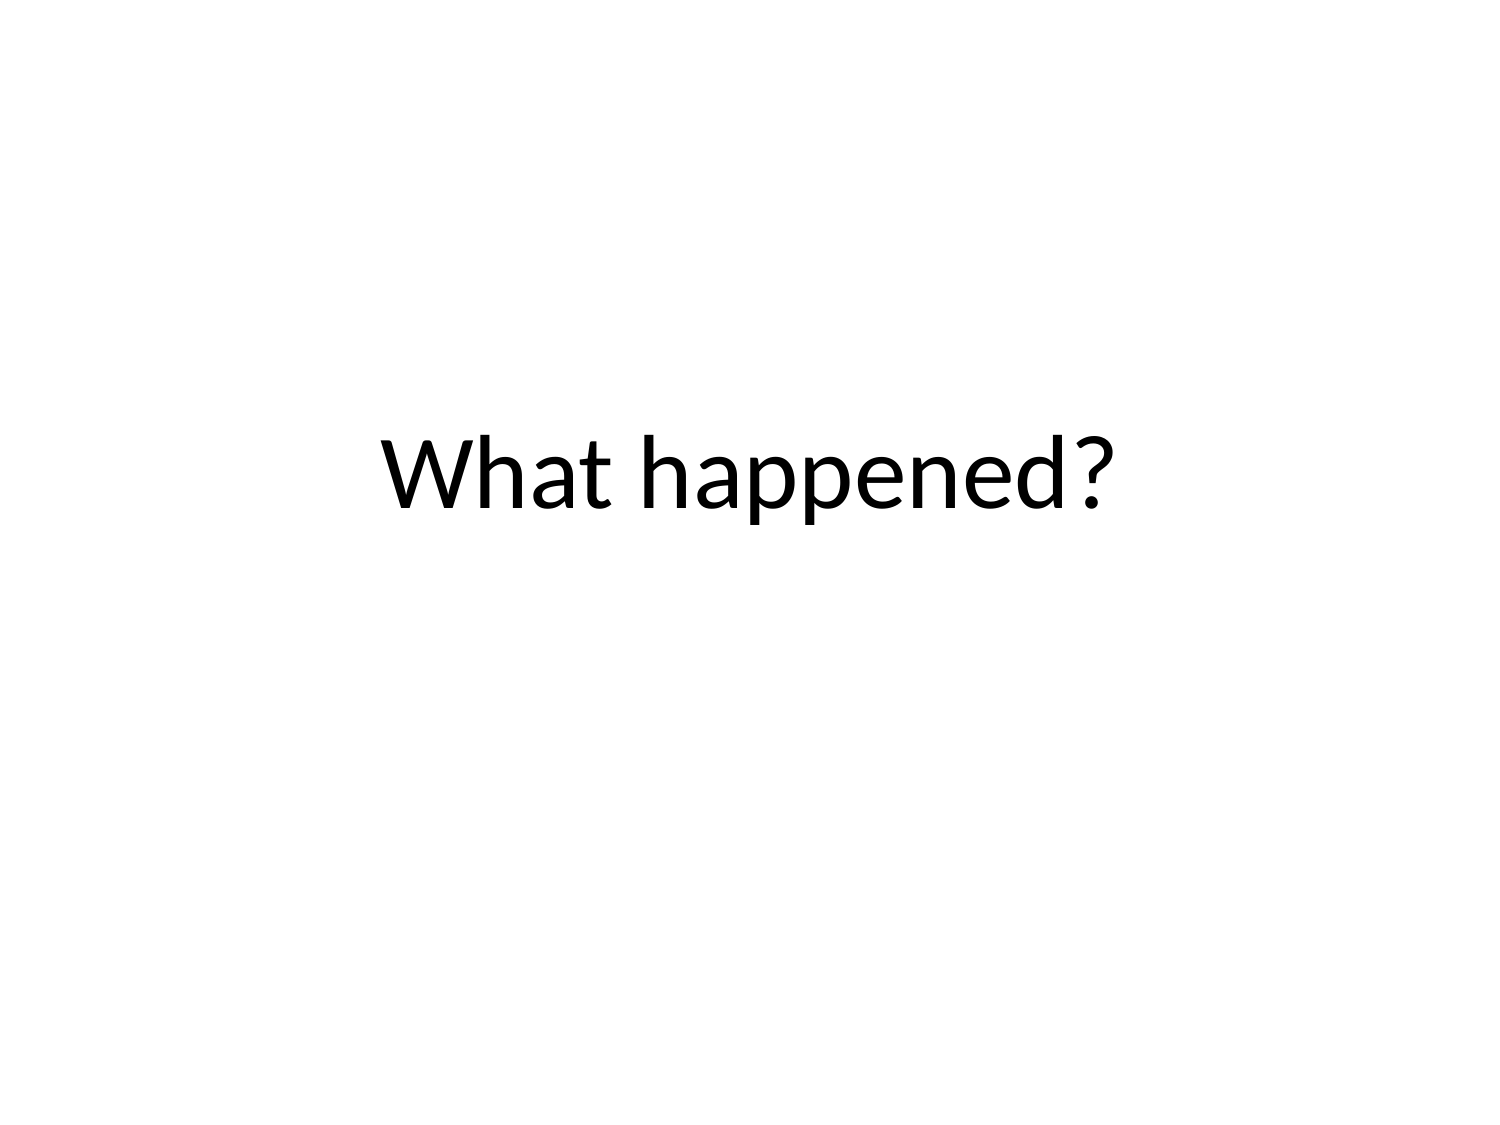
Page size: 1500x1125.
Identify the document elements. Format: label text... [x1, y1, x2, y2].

title What happened? [112, 395, 1388, 690]
